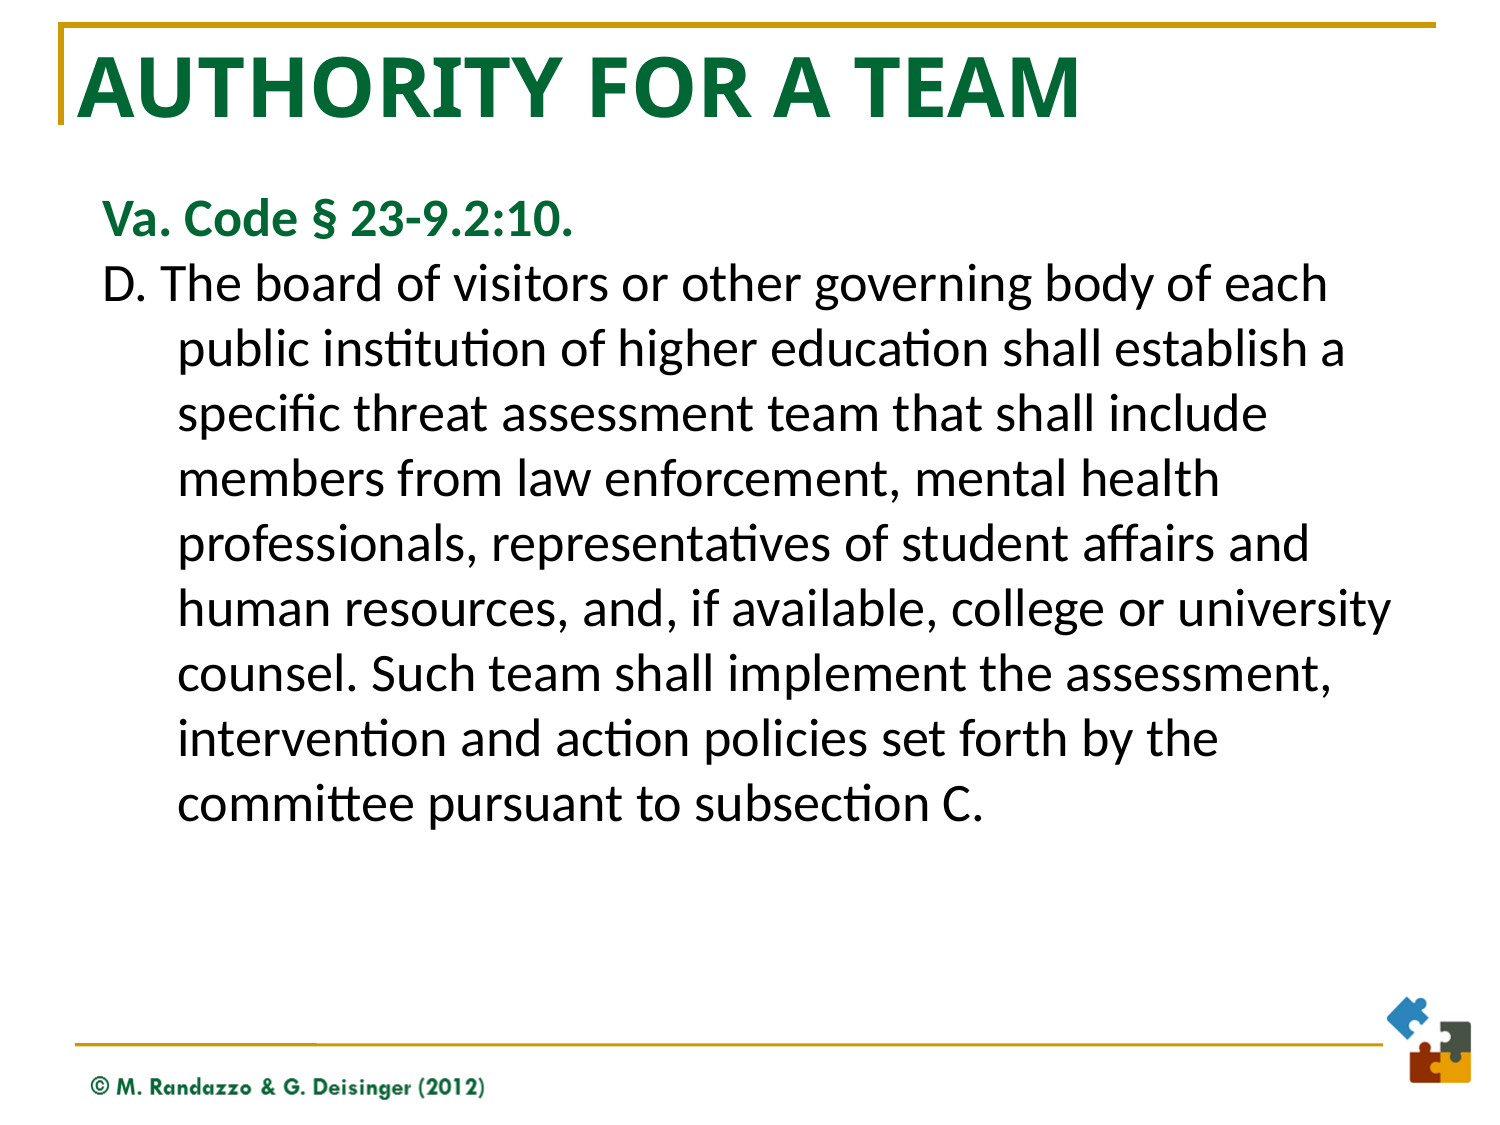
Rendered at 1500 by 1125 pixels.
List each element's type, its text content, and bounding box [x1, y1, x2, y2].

list Va. Code § 23-9.2:10. D. The board of visitors or other governing body of each public institution of higher education shall establish a specific threat assessment team that shall include members from law enforcement, mental health professionals, representatives of student affairs and human resources, and, if available, college or university counsel. Such team shall implement the assessment, intervention and action policies set forth by the committee pursuant to subsection C. [87, 174, 1438, 1013]
title Authority for a Team [62, 25, 1488, 151]
picture [75, 1058, 689, 1118]
picture [1383, 990, 1483, 1091]
